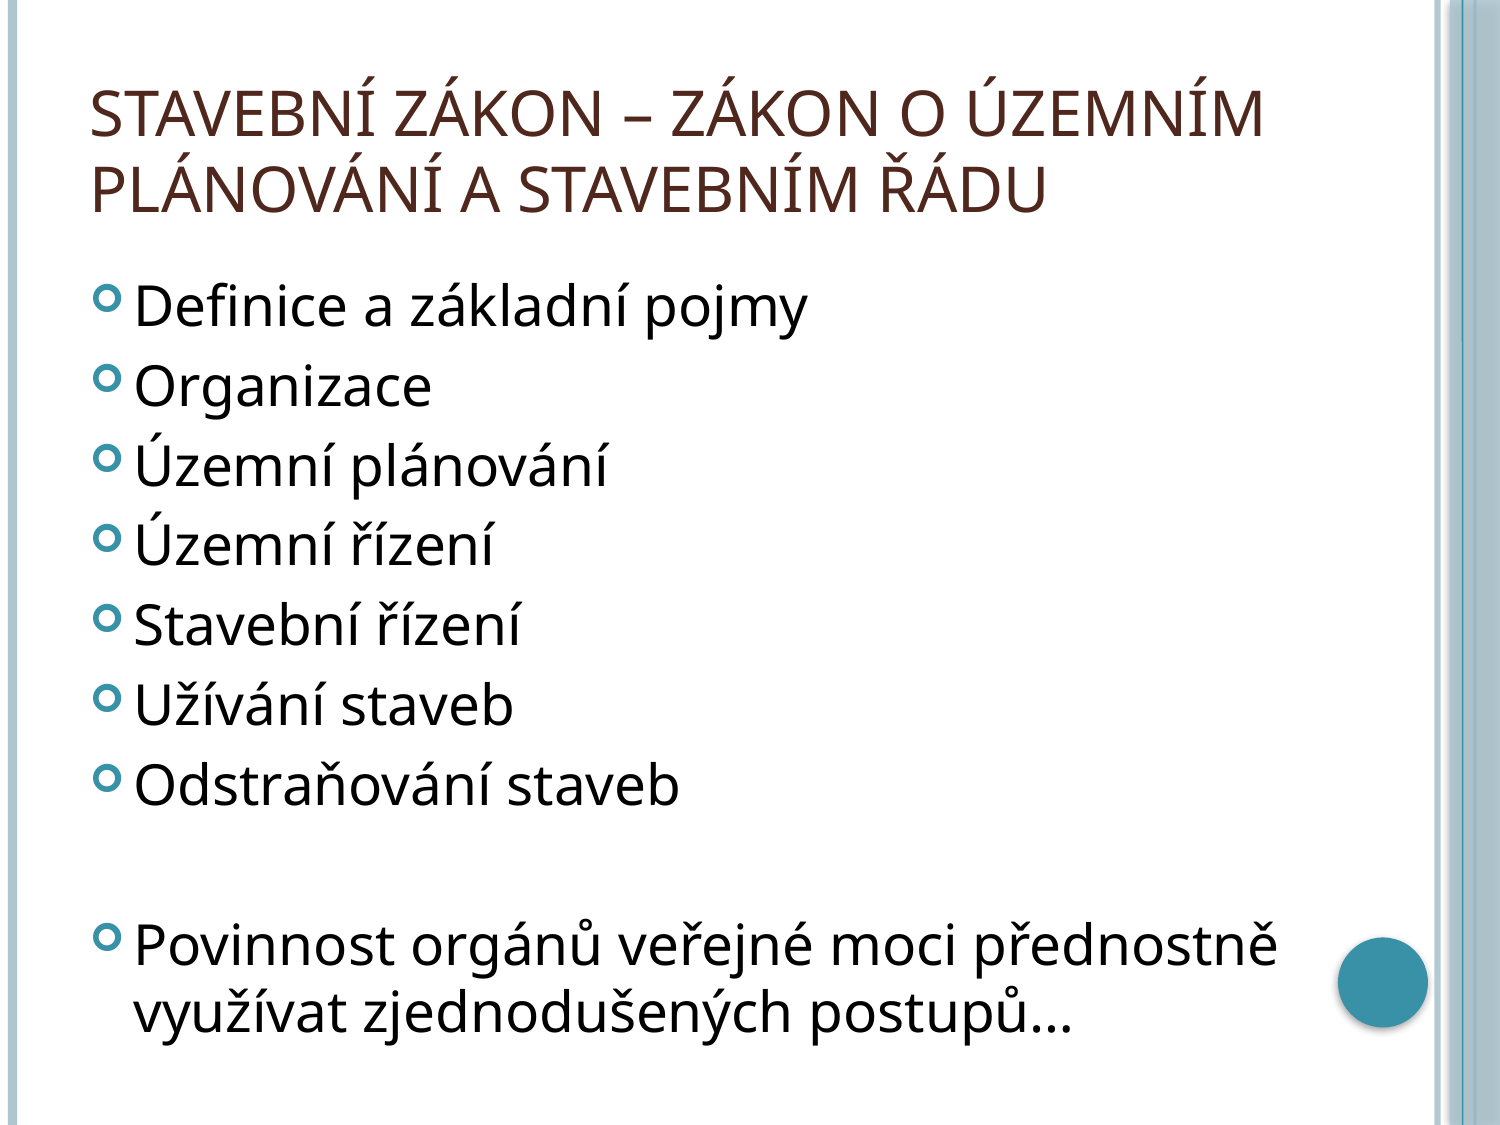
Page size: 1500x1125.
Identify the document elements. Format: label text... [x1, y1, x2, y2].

list Definice a základní pojmy Organizace Územní plánování Územní řízení Stavební řízení Užívání staveb Odstraňování staveb Povinnost orgánů veřejné moci přednostně využívat zjednodušených postupů… [75, 262, 1300, 1062]
title Stavební zákon – zákon o územním plánování a stavebním řádu [75, 45, 1300, 233]
